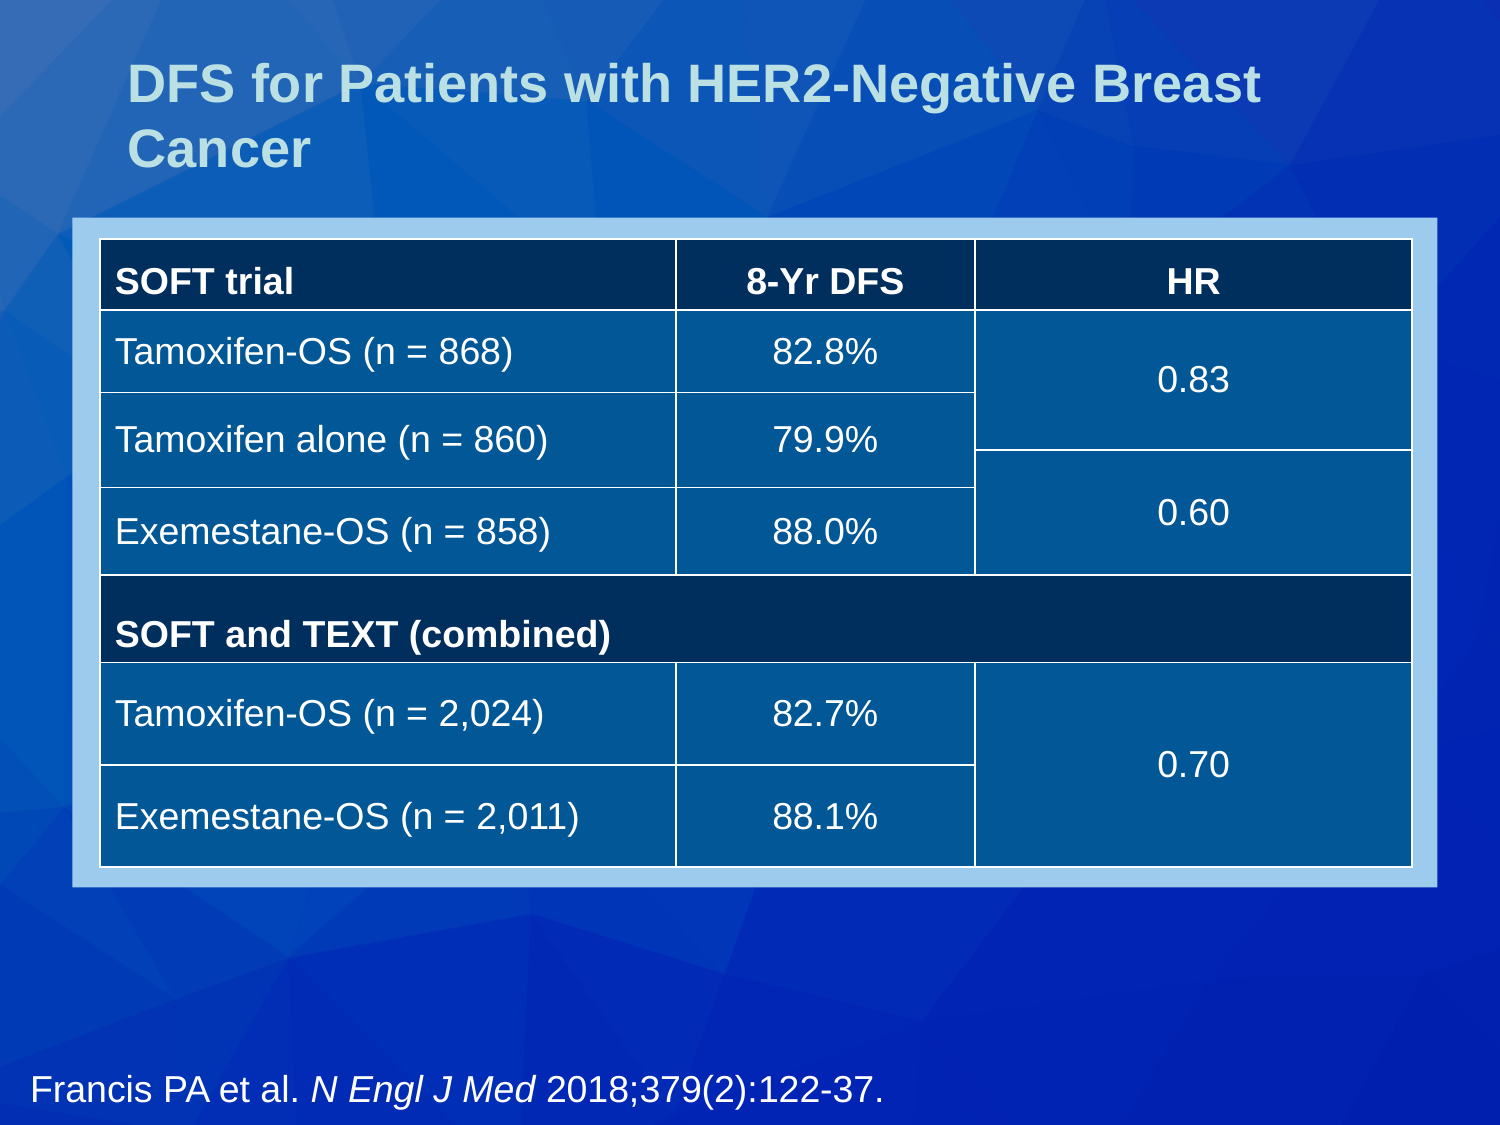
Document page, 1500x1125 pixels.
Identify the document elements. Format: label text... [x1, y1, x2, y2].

table_cell Exemestane-OS (n = 858) [101, 488, 675, 574]
table_header HR [976, 240, 1411, 309]
table_cell Exemestane-OS (n = 2,011) [101, 766, 675, 866]
table_cell 79.9% [677, 393, 974, 487]
table_cell Tamoxifen-OS (n = 868) [101, 311, 675, 392]
picture [0, 0, 1500, 1057]
table_header 8-Yr DFS [677, 240, 974, 309]
table_cell 88.1% [677, 766, 974, 866]
text_box [72, 217, 1438, 888]
title DFS for Patients with HER2-Negative Breast Cancer [112, 19, 1325, 207]
table_cell 0.83 [976, 311, 1411, 449]
table_cell Tamoxifen alone (n = 860) [101, 393, 675, 487]
table_cell Tamoxifen-OS (n = 2,024) [101, 663, 675, 764]
table_cell SOFT and TEXT (combined) [101, 576, 1411, 662]
table_cell 88.0% [677, 488, 974, 574]
text_box Francis PA et al. N Engl J Med 2018;379(2):122-37. [0, 1057, 1500, 1125]
table_cell 82.8% [677, 311, 974, 392]
table_cell 0.60 [976, 451, 1411, 574]
table_cell 0.70 [976, 663, 1411, 866]
table_header SOFT trial [101, 240, 675, 309]
table_cell 82.7% [677, 663, 974, 764]
